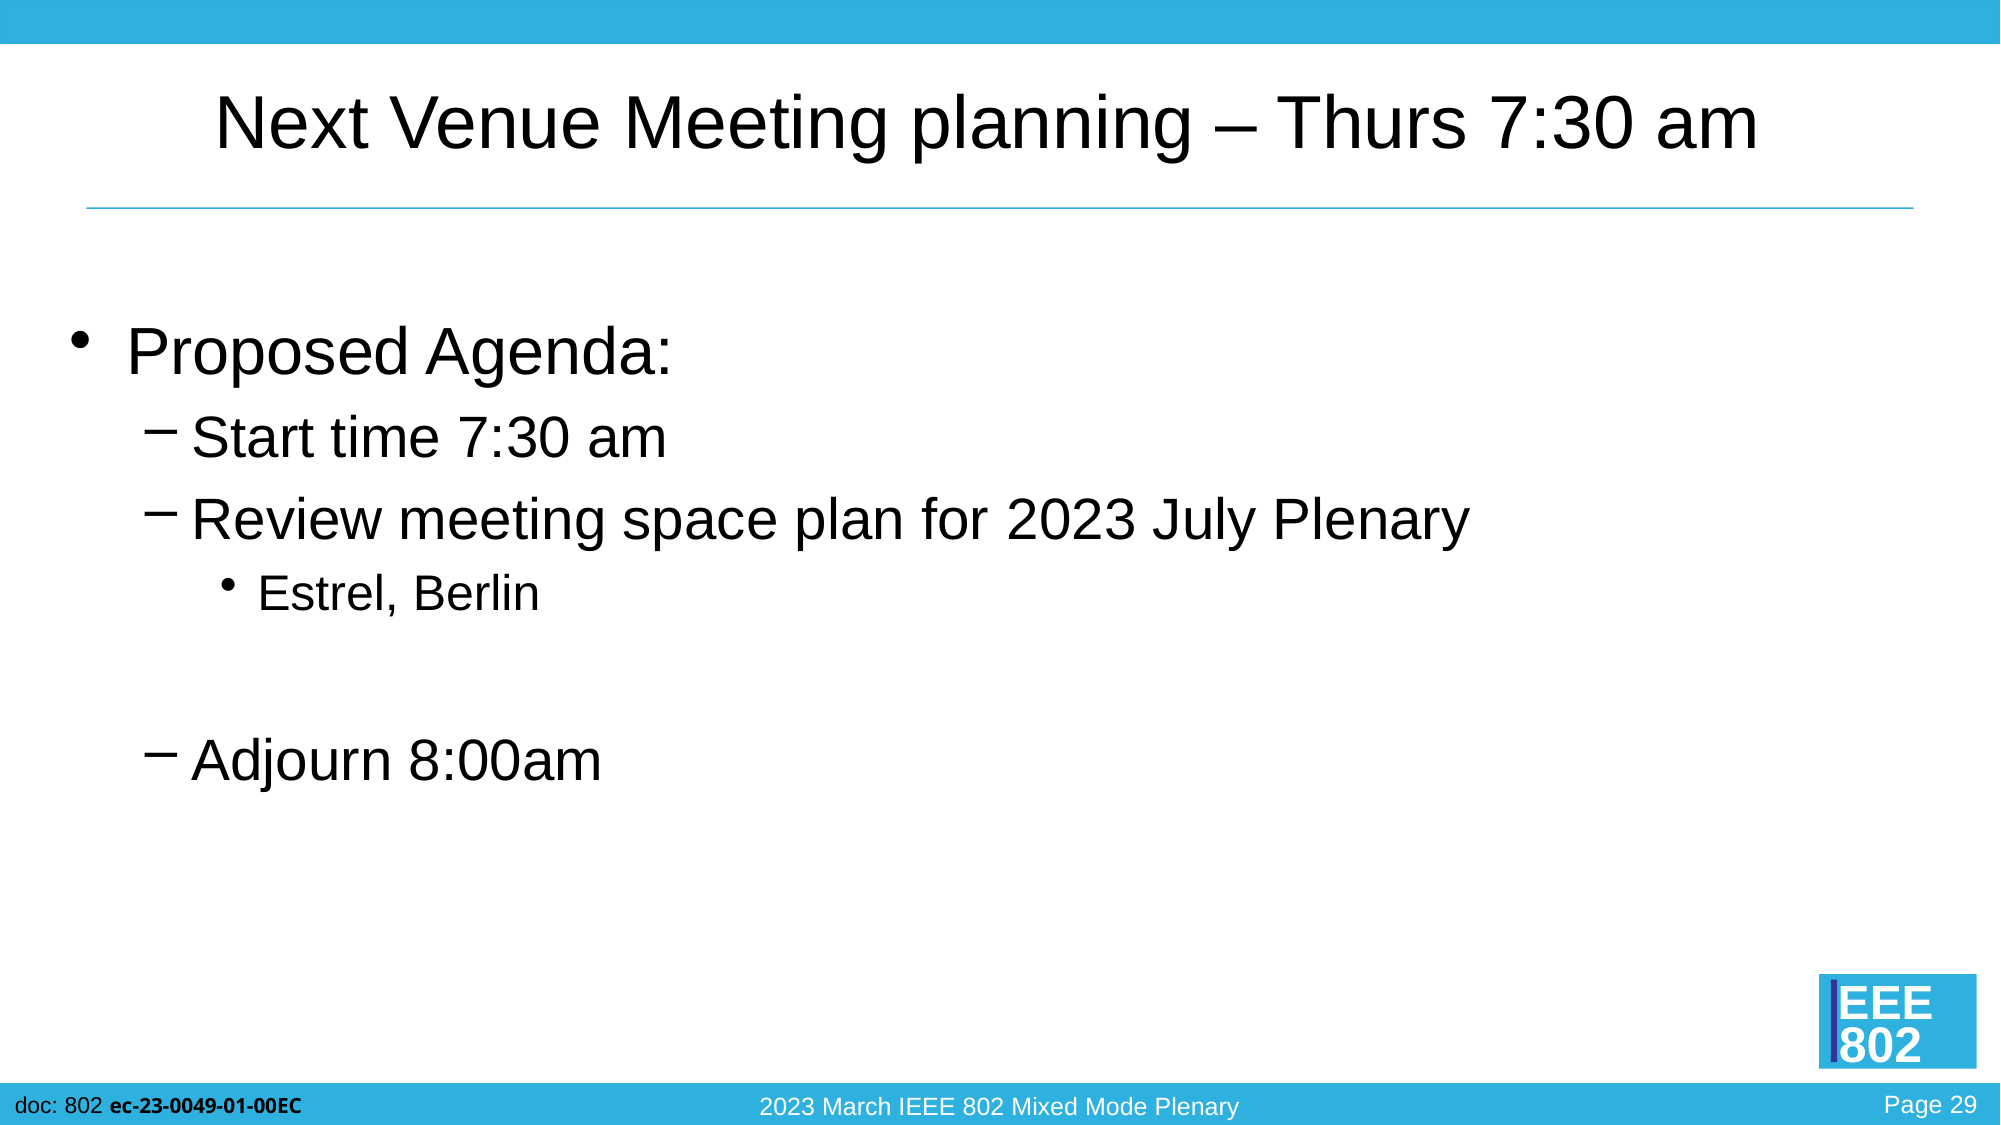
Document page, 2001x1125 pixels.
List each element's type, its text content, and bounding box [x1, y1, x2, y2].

title Next Venue Meeting planning – Thurs 7:30 am [87, 50, 1888, 188]
list Proposed Agenda: Start time 7:30 am Review meeting space plan for 2023 July Plenary Estrel, Berlin Adjourn 8:00am [54, 299, 1855, 963]
